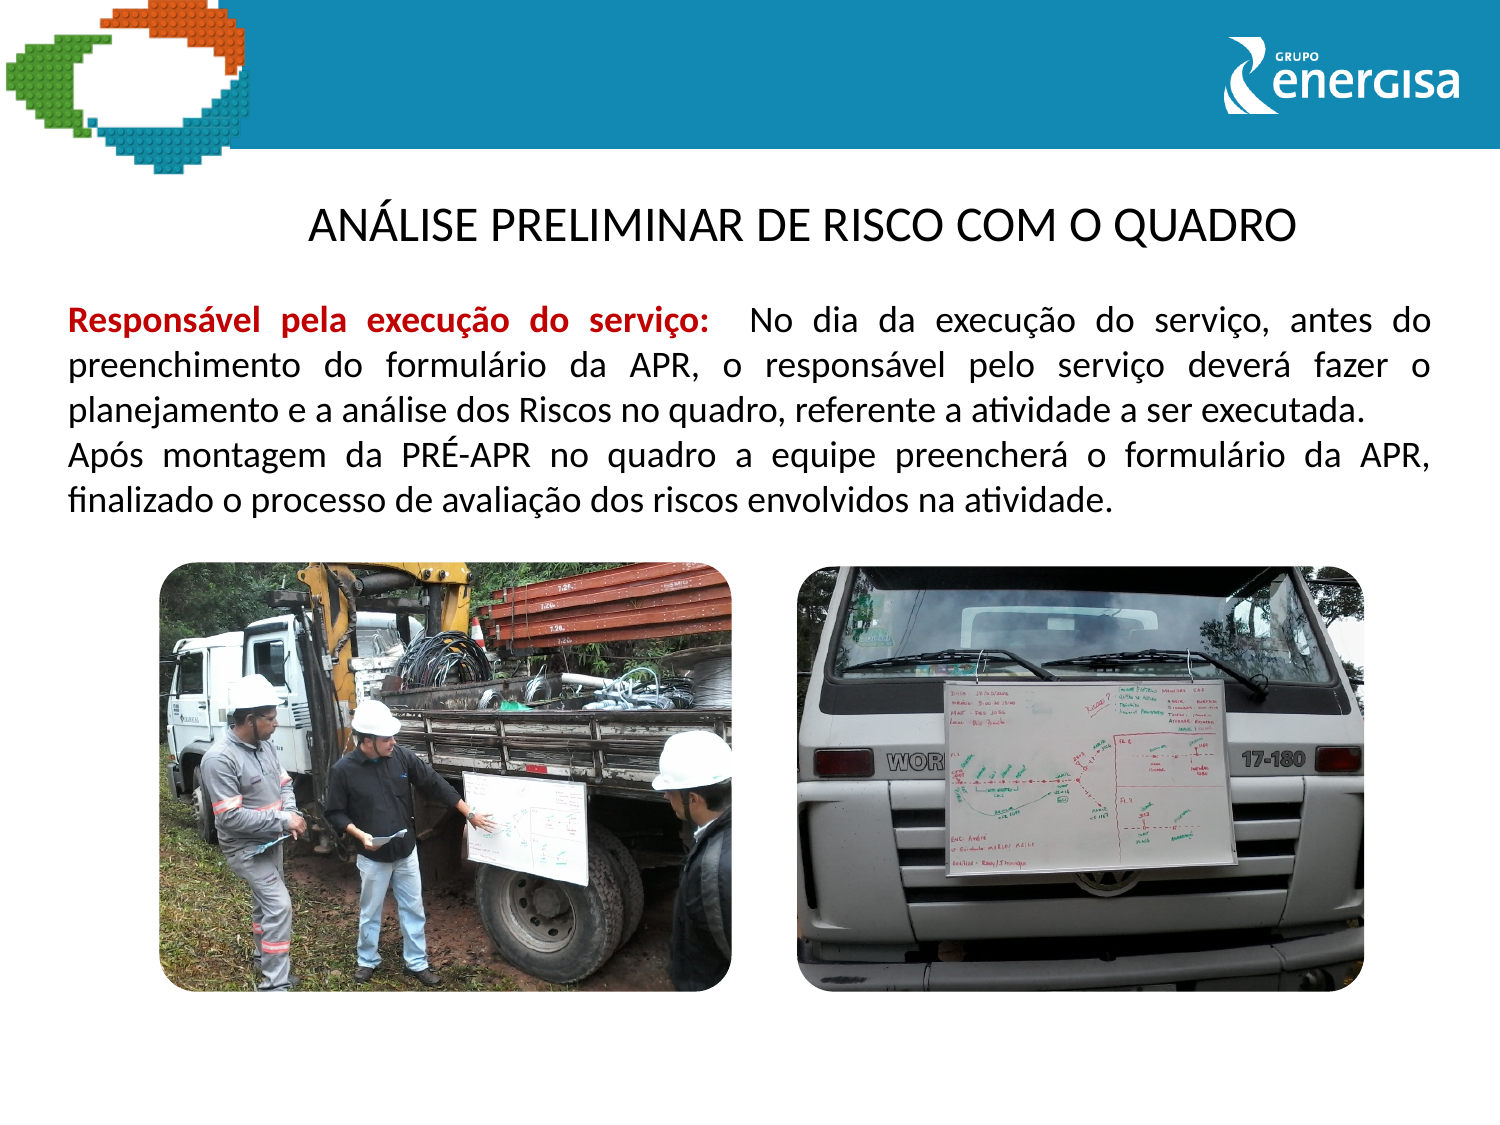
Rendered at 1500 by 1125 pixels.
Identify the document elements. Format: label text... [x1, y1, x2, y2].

picture [796, 566, 1365, 992]
picture [0, 0, 258, 185]
text_box Responsável pela execução do serviço: No dia da execução do serviço, antes do preenchimento do formulário da APR, o responsável pelo serviço deverá fazer o planejamento e a análise dos Riscos no quadro, referente a atividade a ser executada. Após montagem da PRÉ-APR no quadro a equipe preencherá o formulário da APR, finalizado o processo de avaliação dos riscos envolvidos na atividade. [53, 262, 1447, 527]
text_box ANÁLISE PRELIMINAR DE RISCO COM O QUADRO [293, 184, 1314, 260]
picture [159, 562, 732, 992]
picture [1224, 37, 1459, 114]
